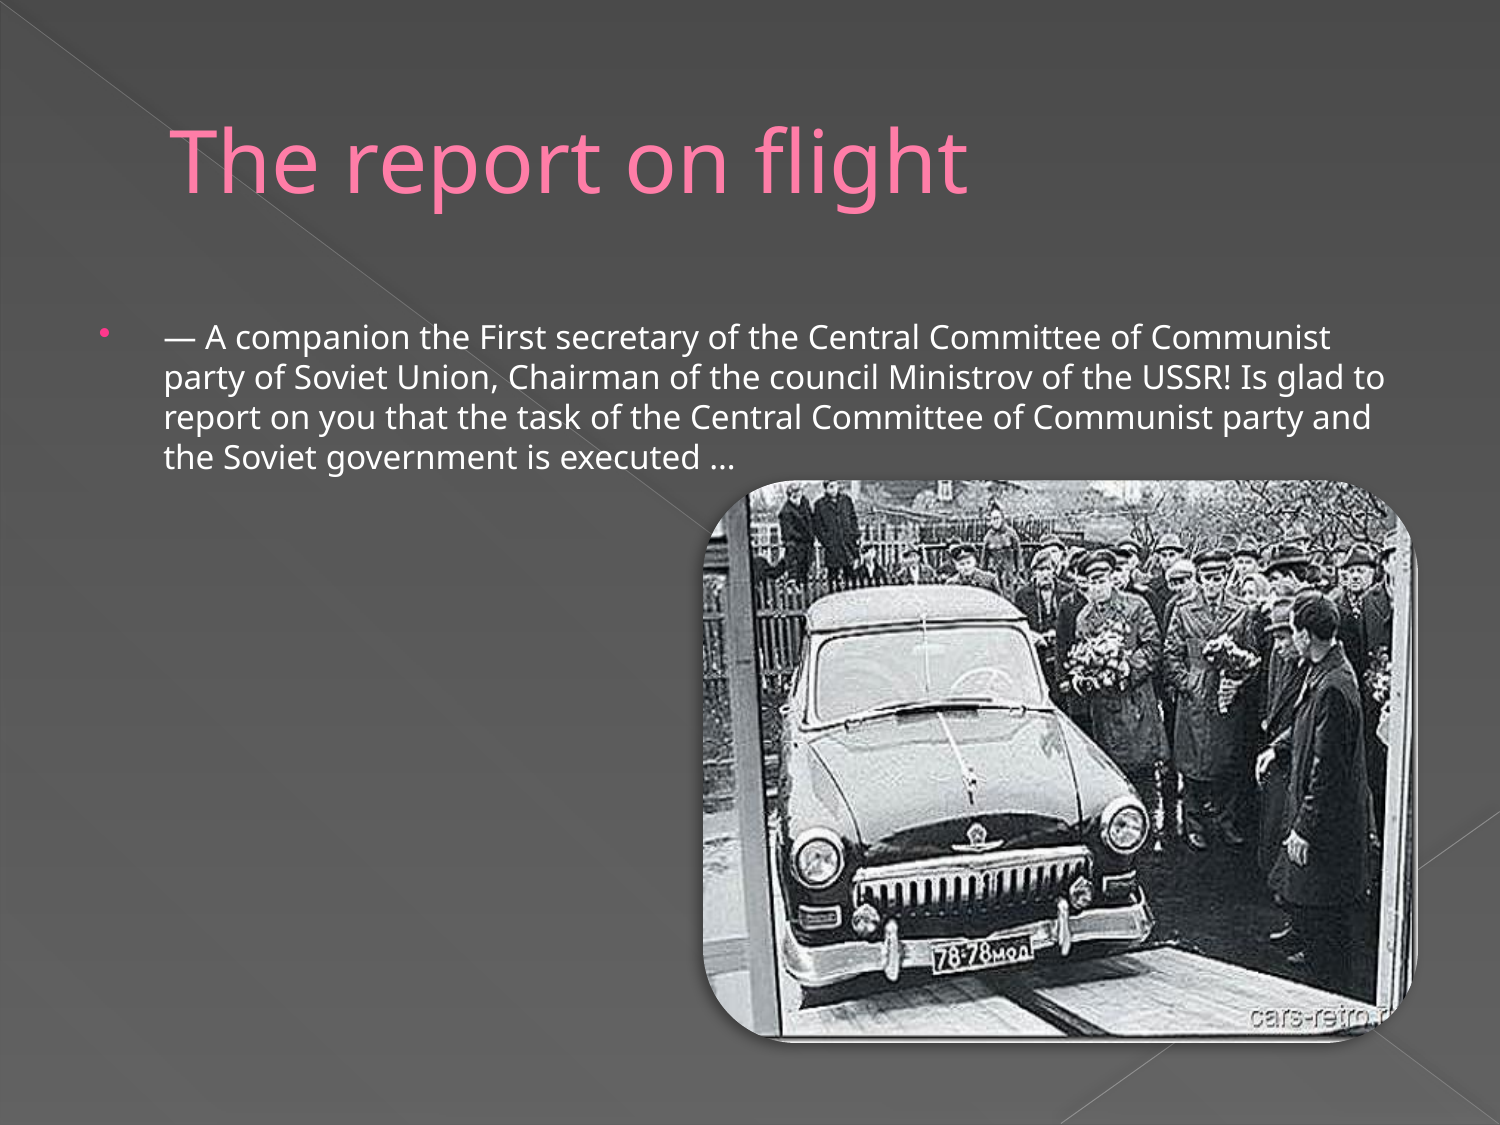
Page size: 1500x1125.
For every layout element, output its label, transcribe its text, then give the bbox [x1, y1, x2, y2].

title The report on flight [75, 43, 1425, 274]
list — A companion the First secretary of the Central Committee of Communist party of Soviet Union, Chairman of the council Ministrov of the USSR! Is glad to report on you that the task of the Central Committee of Communist party and the Soviet government is executed … [75, 308, 1425, 1059]
picture [702, 480, 1419, 1044]
